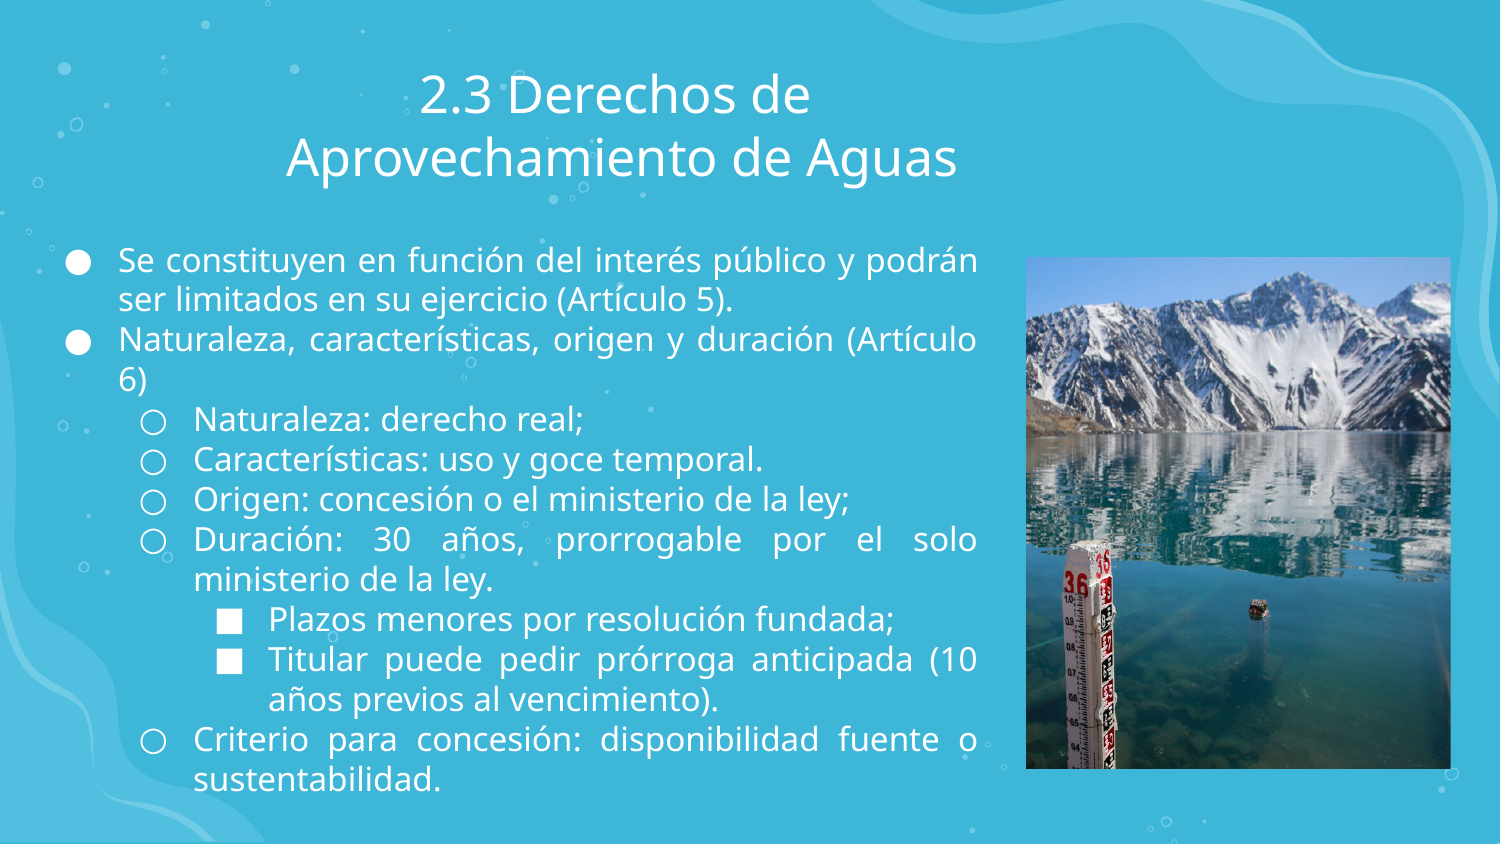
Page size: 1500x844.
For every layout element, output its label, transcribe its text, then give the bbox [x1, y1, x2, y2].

title 2.3 Derechos de Aprovechamiento de Aguas [118, 53, 1128, 196]
picture [1025, 257, 1451, 769]
subtitle Se constituyen en función del interés público y podrán ser limitados en su ejercicio (Artículo 5). Naturaleza, características, origen y duración (Artículo 6) Naturaleza: derecho real; Características: uso y goce temporal. Origen: concesión o el ministerio de la ley; Duración: 30 años, prorrogable por el solo ministerio de la ley. Plazos menores por resolución fundada; Titular puede pedir prórroga anticipada (10 años previos al vencimiento). Criterio para concesión: disponibilidad fuente o sustentabilidad. [28, 223, 994, 789]
